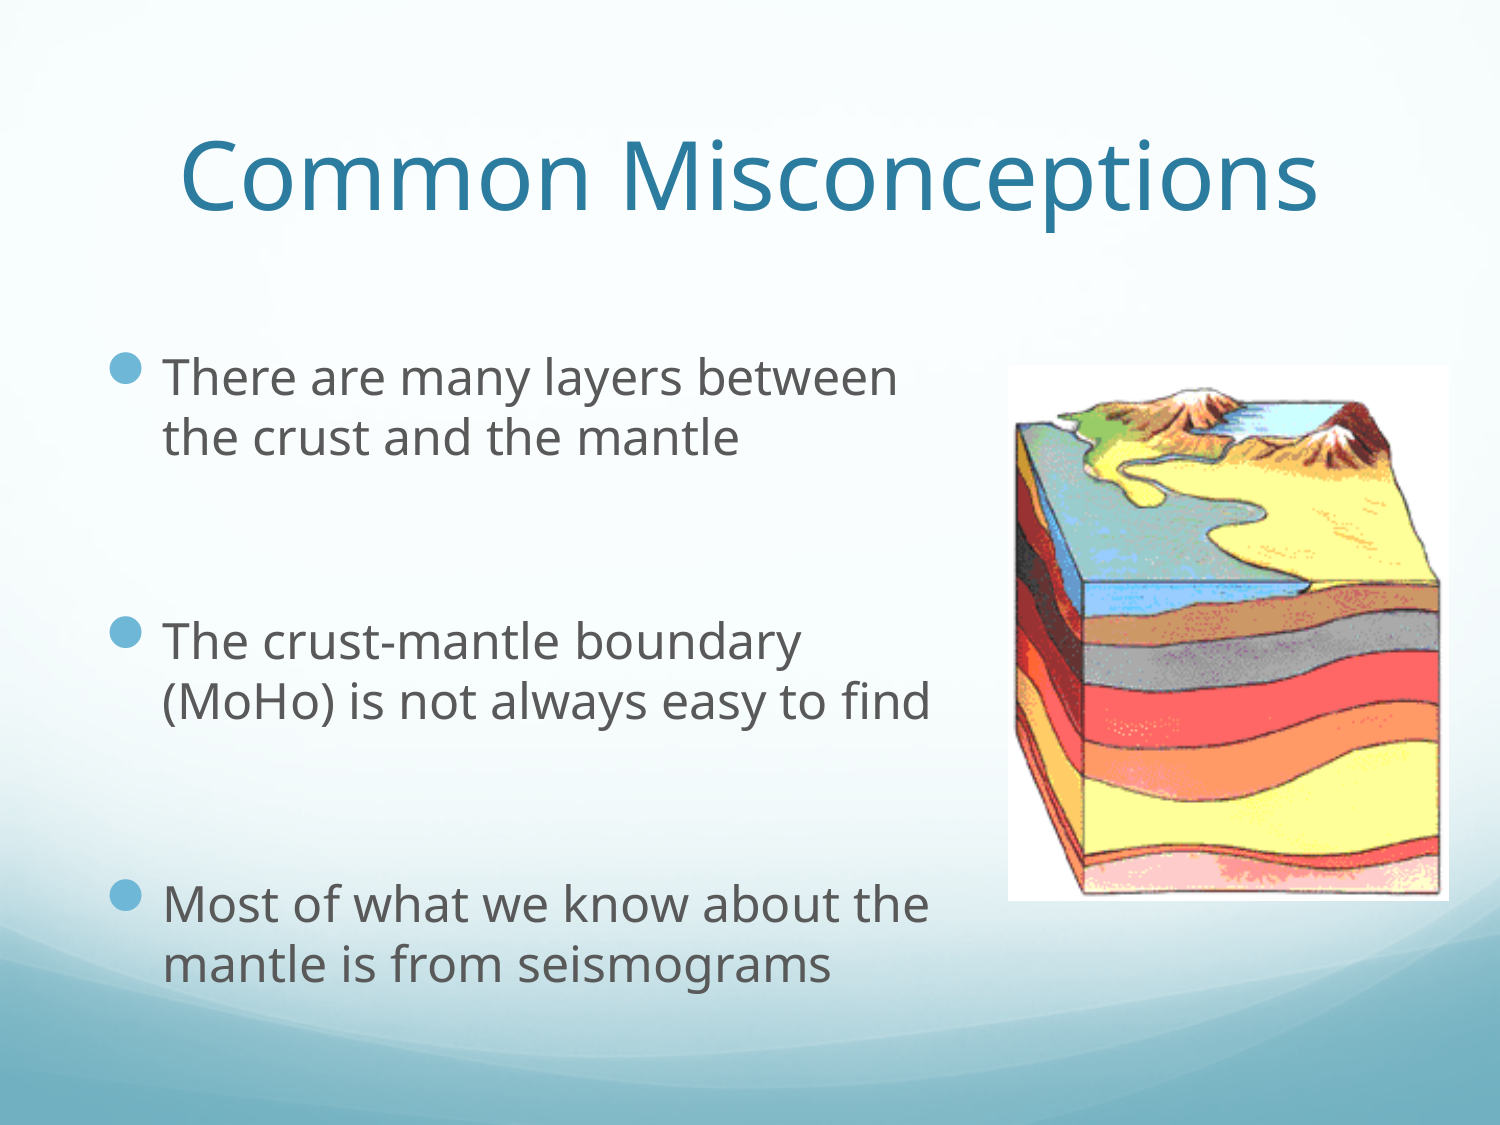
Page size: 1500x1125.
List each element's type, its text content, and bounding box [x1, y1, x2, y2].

title Common Misconceptions [90, 17, 1410, 237]
picture [1007, 364, 1449, 901]
list There are many layers between the crust and the mantle The crust-mantle boundary (MoHo) is not always easy to find Most of what we know about the mantle is from seismograms [90, 338, 997, 1020]
